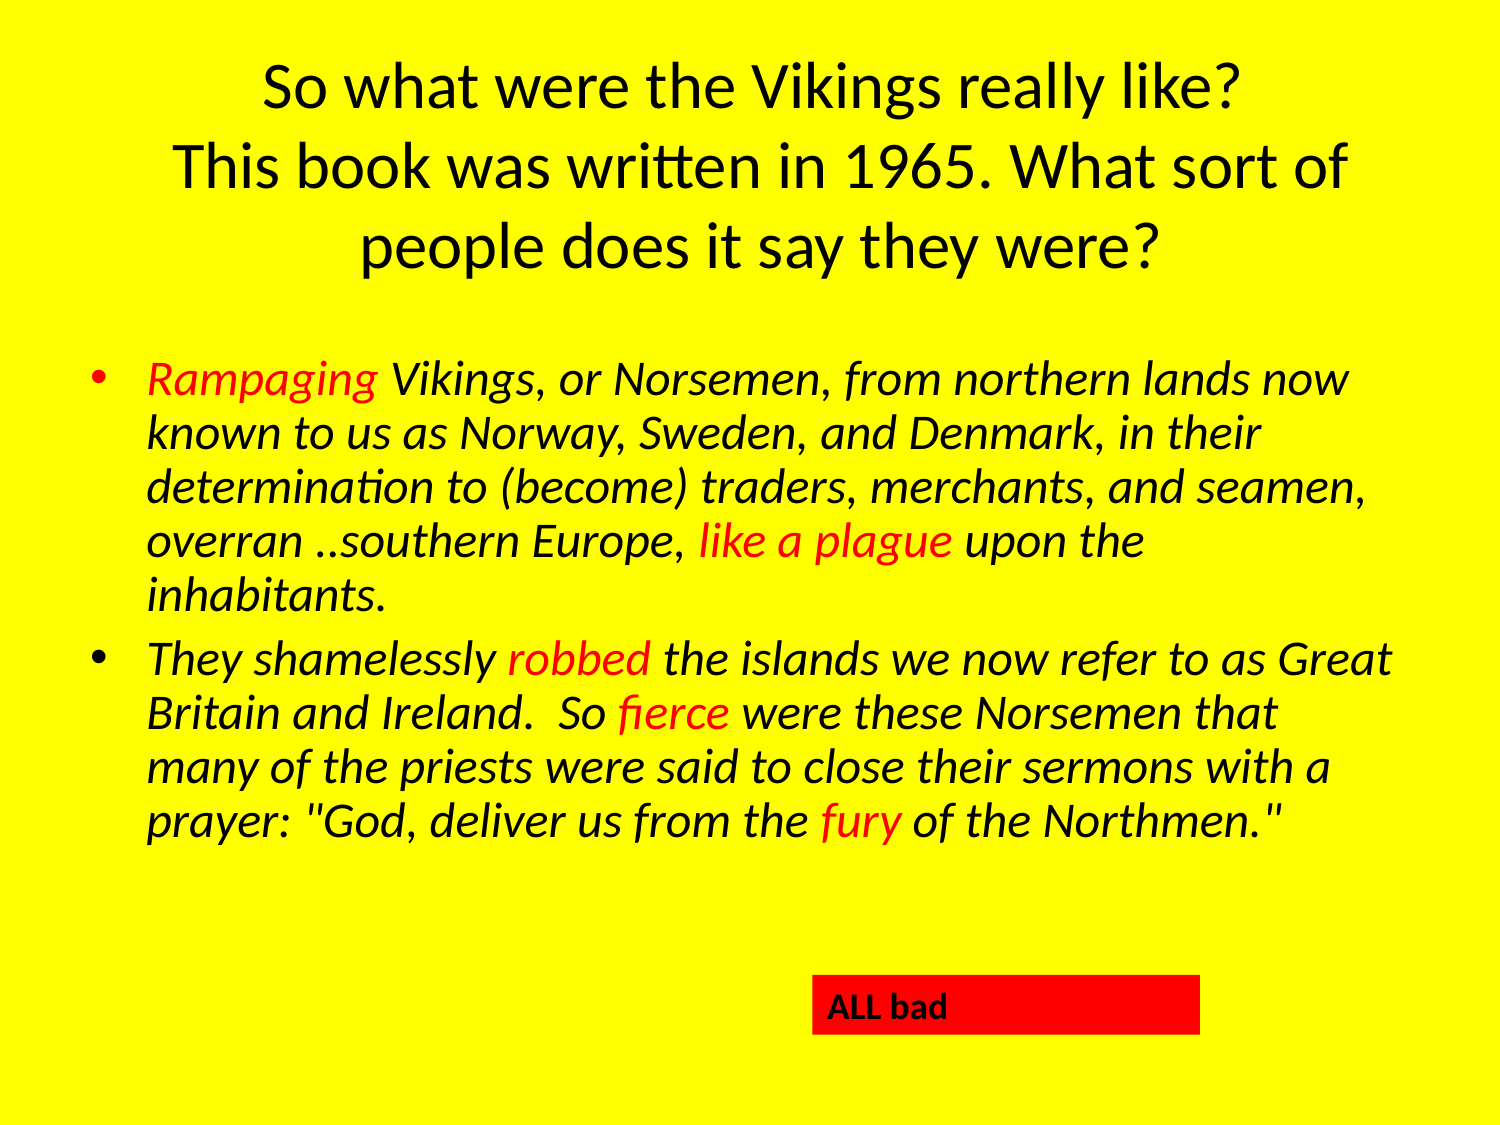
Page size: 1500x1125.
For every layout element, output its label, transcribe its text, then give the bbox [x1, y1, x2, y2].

text_box ALL bad [812, 974, 1200, 1035]
title So what were the Vikings really like? This book was written in 1965. What sort of people does it say they were? [75, 45, 1447, 279]
list Rampaging Vikings, or Norsemen, from northern lands now known to us as Norway, Sweden, and Denmark, in their determination to (become) traders, merchants, and seamen, overran ..southern Europe, like a plague upon the inhabitants. They shamelessly robbed the islands we now refer to as Great Britain and Ireland. So fierce were these Norsemen that many of the priests were said to close their sermons with a prayer: "God, deliver us from the fury of the Northmen." [75, 275, 1413, 950]
